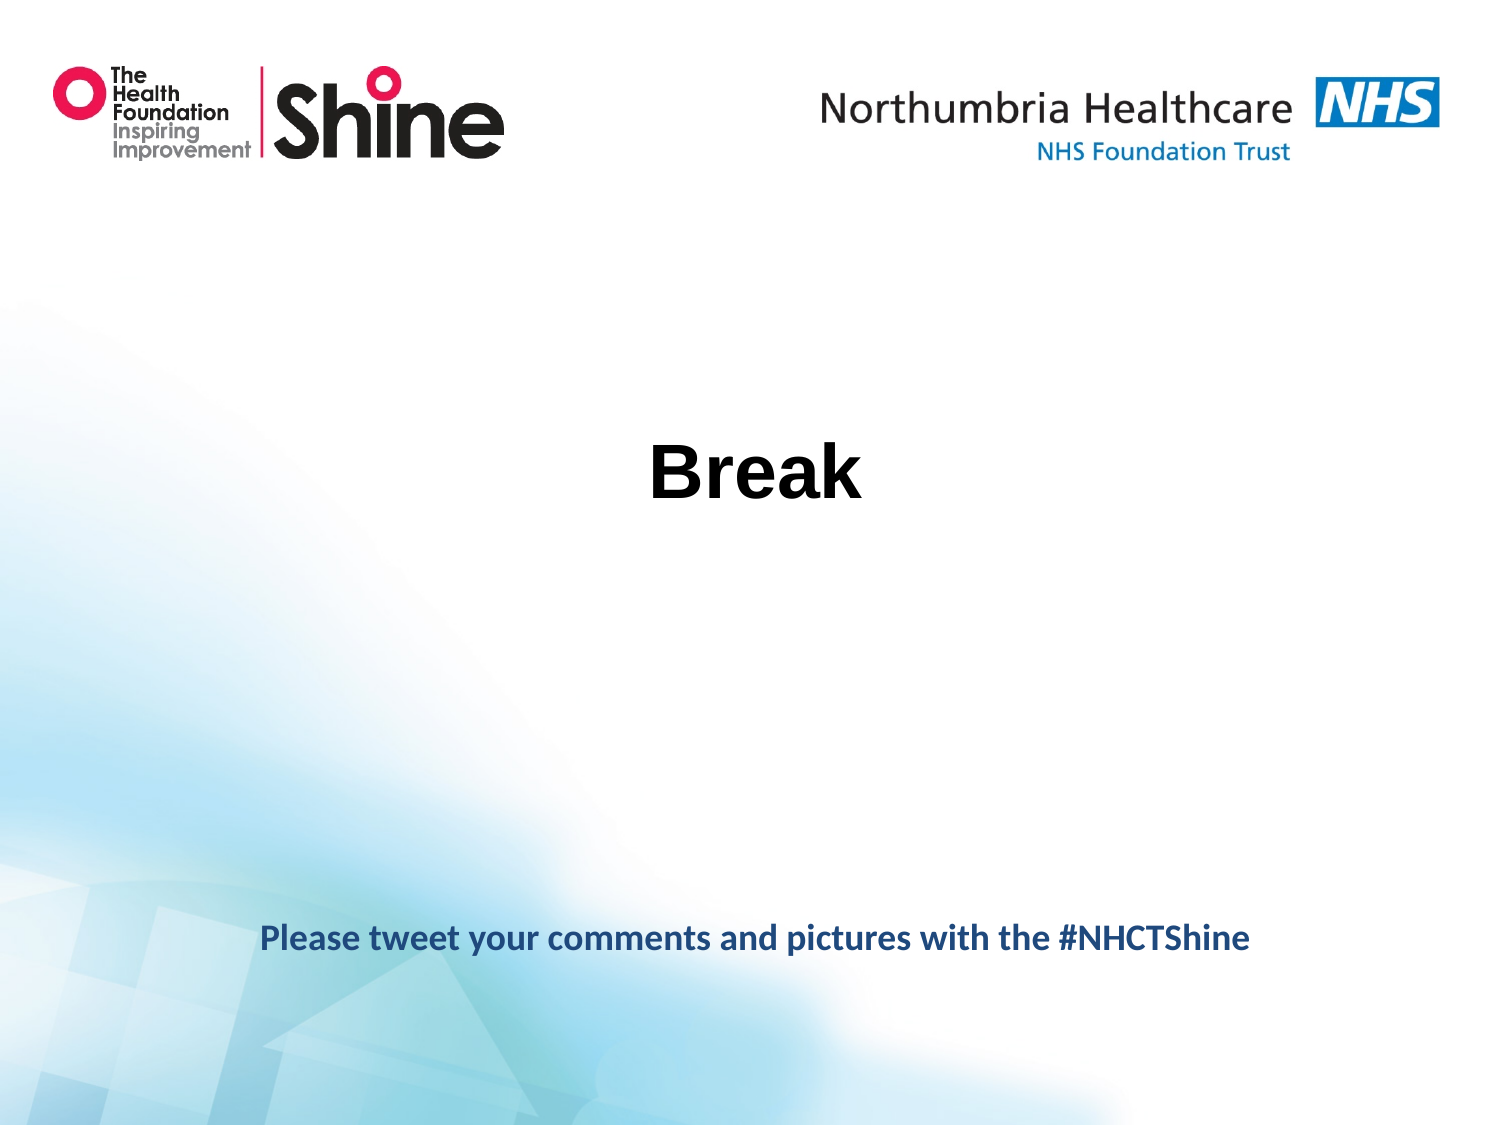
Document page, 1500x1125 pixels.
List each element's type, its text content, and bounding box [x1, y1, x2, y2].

title Break [47, 408, 1465, 528]
picture [0, 0, 1500, 1125]
text_box Please tweet your comments and pictures with the #NHCTShine [112, 905, 1400, 965]
